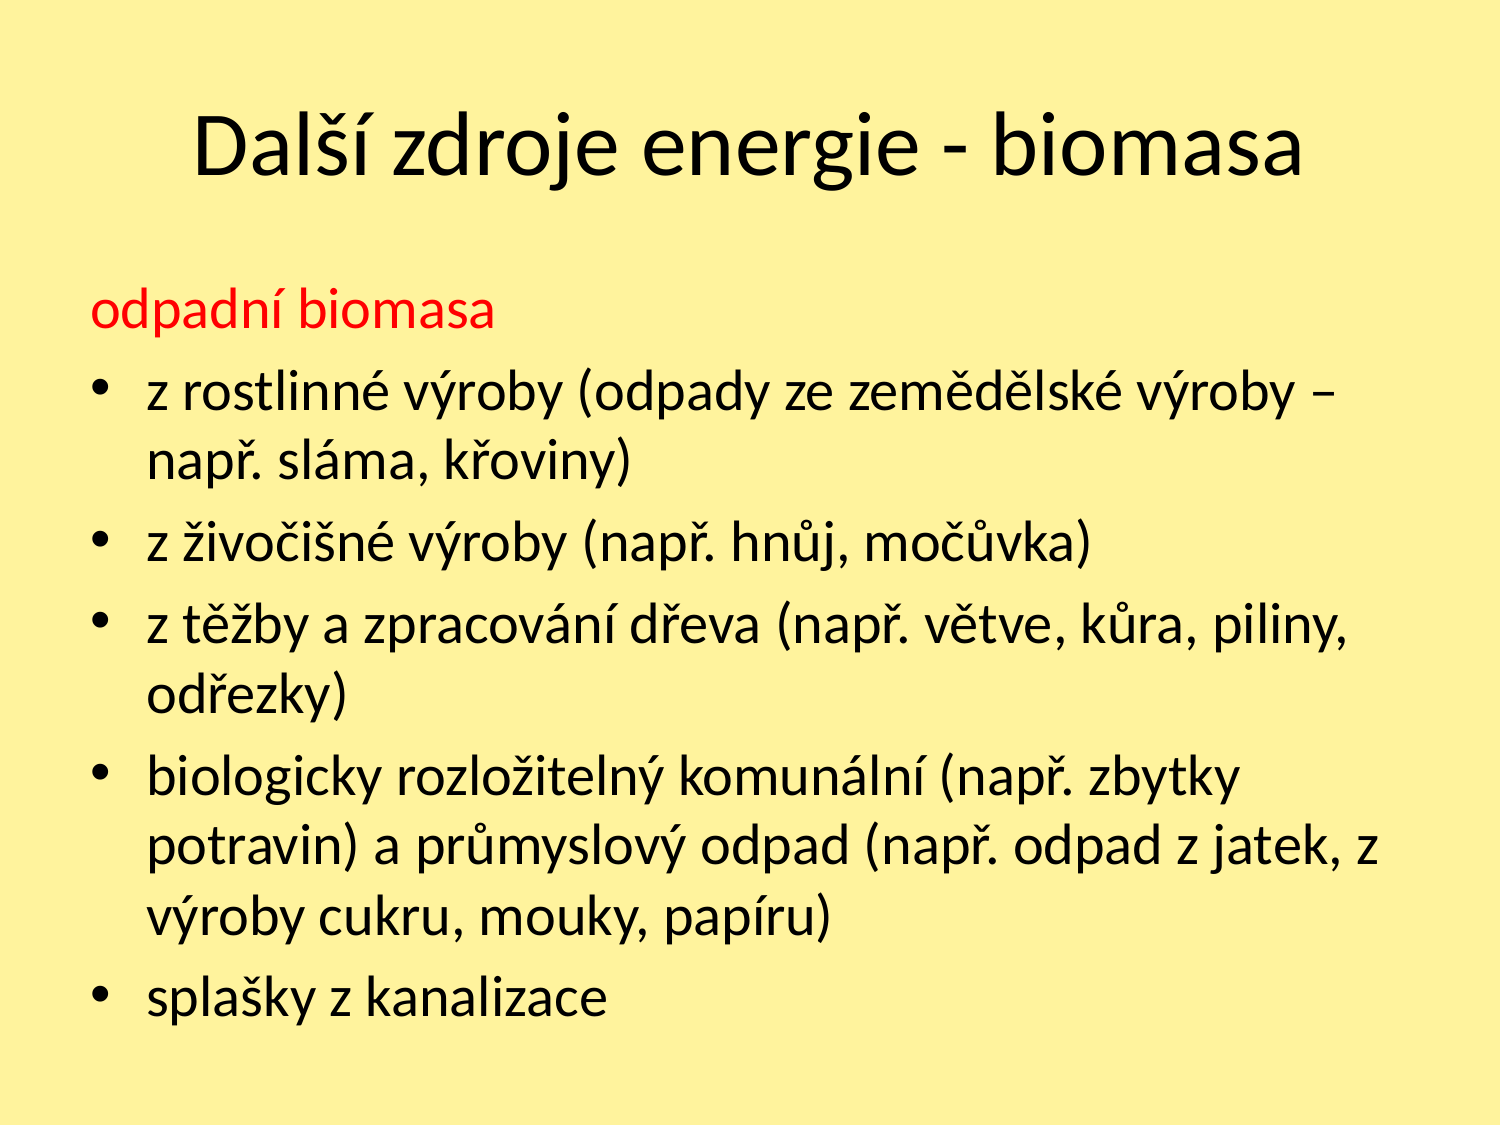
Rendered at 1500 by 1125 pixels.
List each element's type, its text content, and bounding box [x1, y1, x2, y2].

title Další zdroje energie - biomasa [75, 45, 1425, 233]
list odpadní biomasa z rostlinné výroby (odpady ze zemědělské výroby – např. sláma, křoviny) z živočišné výroby (např. hnůj, močůvka) z těžby a zpracování dřeva (např. větve, kůra, piliny, odřezky) biologicky rozložitelný komunální (např. zbytky potravin) a průmyslový odpad (např. odpad z jatek, z výroby cukru, mouky, papíru) splašky z kanalizace [75, 262, 1425, 1005]
